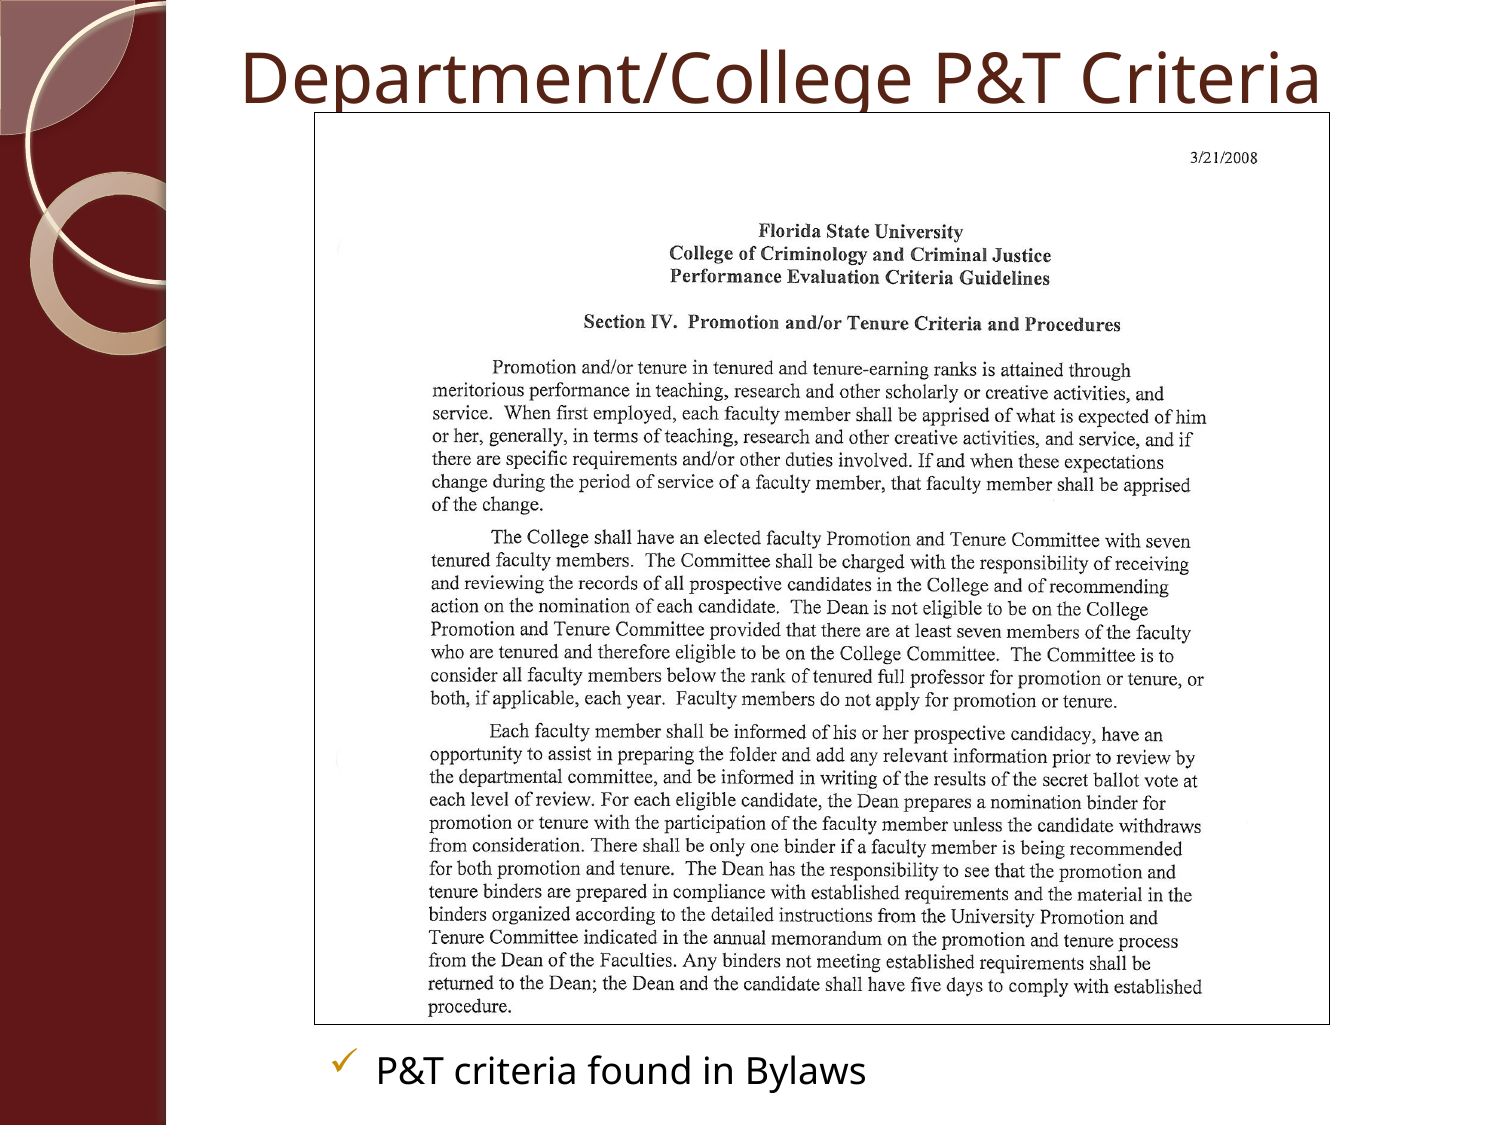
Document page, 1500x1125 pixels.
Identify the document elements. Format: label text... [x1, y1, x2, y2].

text_box P&T criteria found in Bylaws [314, 1039, 1330, 1099]
picture [313, 112, 1330, 1026]
title Department/College P&T Criteria [225, 24, 1455, 125]
